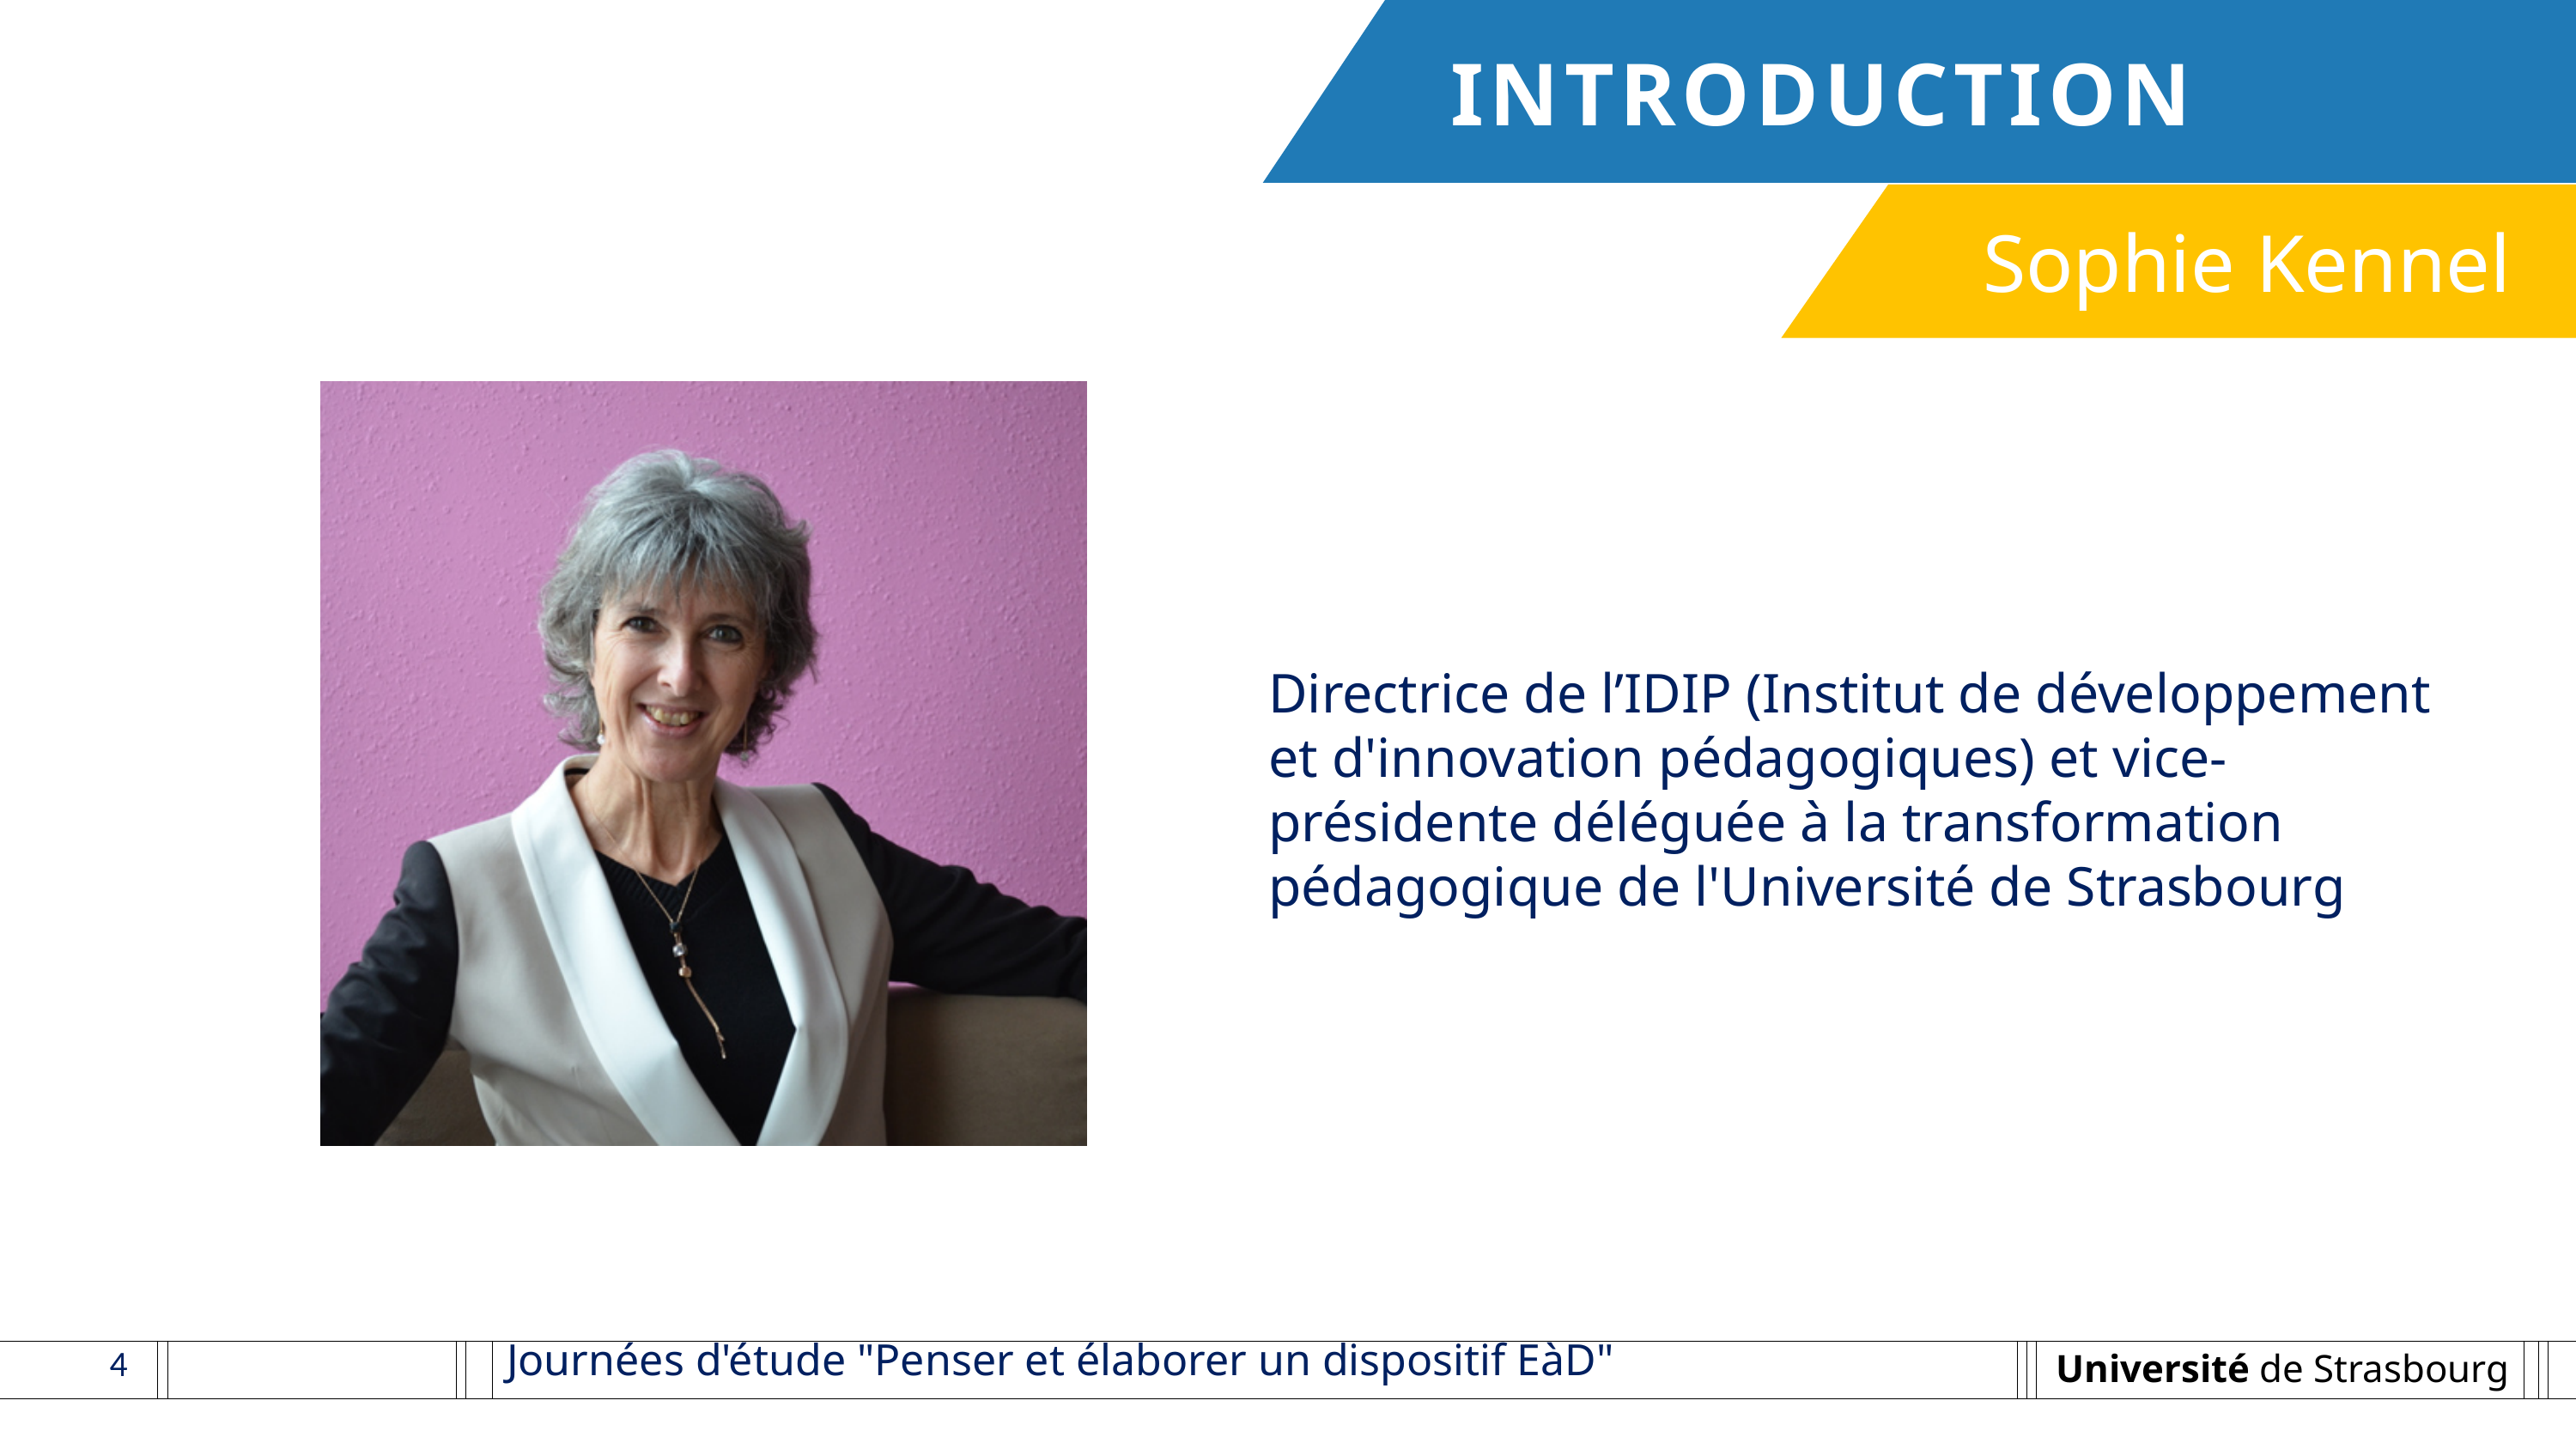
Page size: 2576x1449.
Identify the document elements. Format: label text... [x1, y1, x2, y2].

text_box Sophie Kennel [1781, 184, 2576, 338]
text_box Directrice de l’IDIP (Institut de développement et d'innovation pédagogiques) et vice-présidente déléguée à la transformation pédagogique de l'Université de Strasbourg [1255, 652, 2481, 923]
slide_number 4 [0, 1333, 141, 1391]
text_box INTRODUCTION [1262, 0, 2576, 183]
footer Journées d'étude "Penser et élaborer un dispositif EàD" [494, 1329, 2018, 1388]
picture [320, 381, 1087, 1146]
